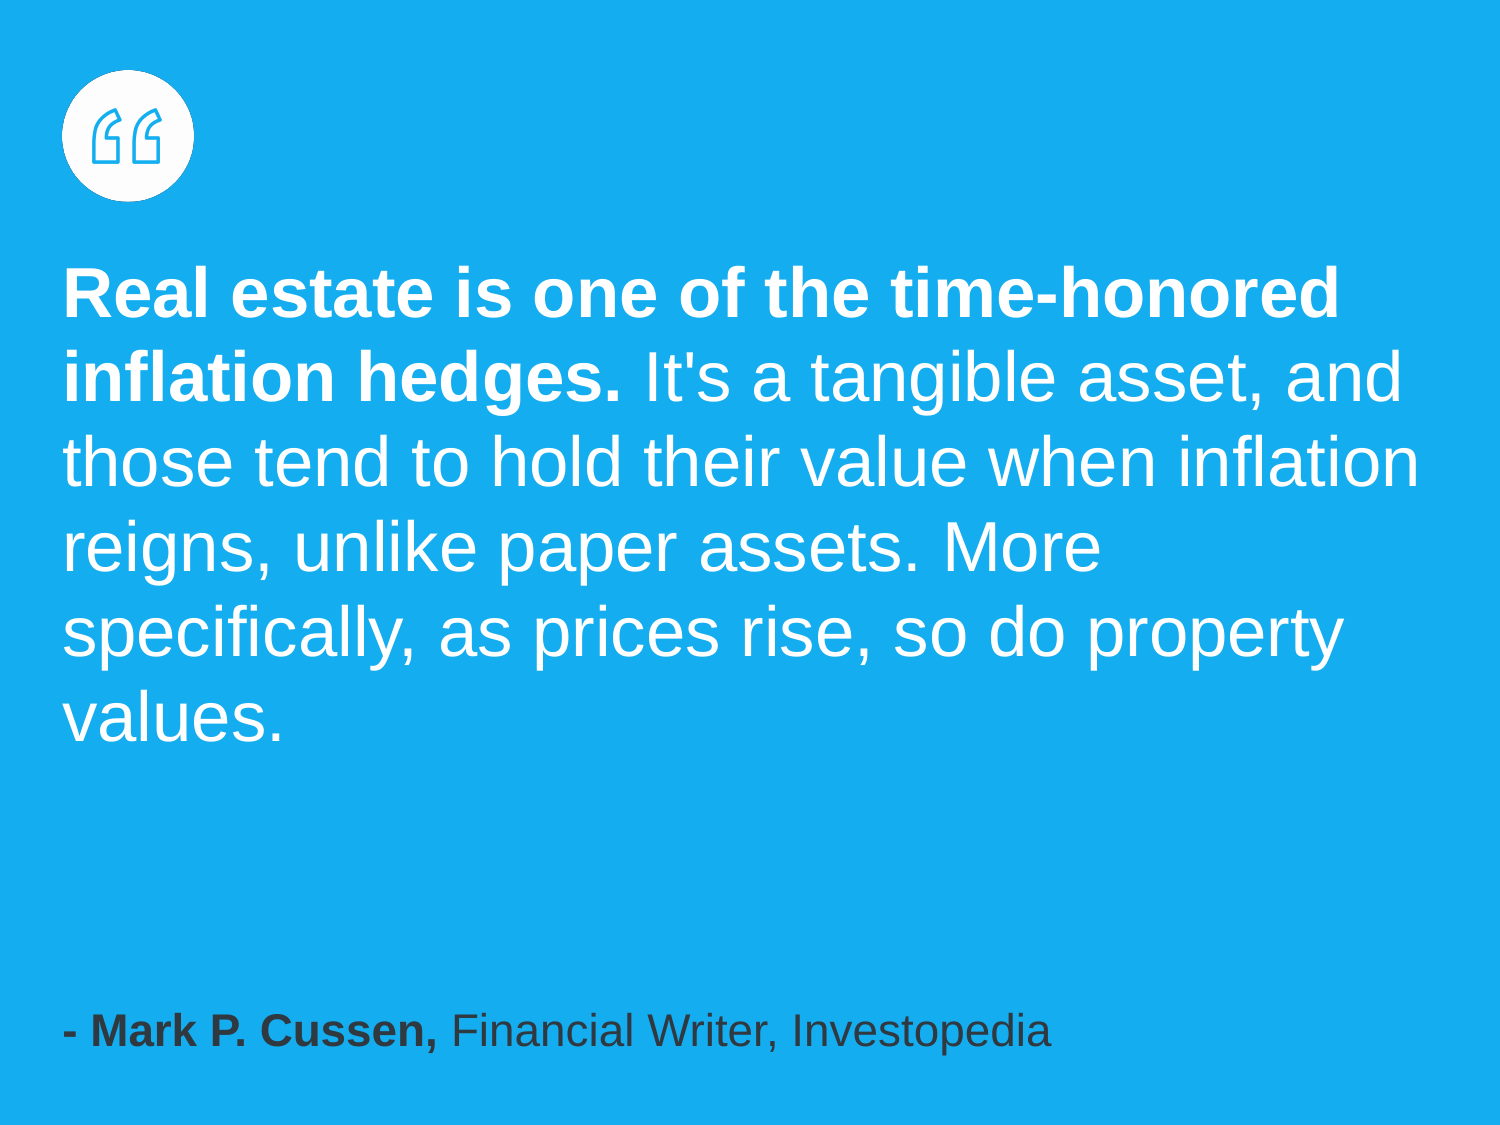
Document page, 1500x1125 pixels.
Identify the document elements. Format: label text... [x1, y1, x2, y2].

list - Mark P. Cussen, Financial Writer, Investopedia [62, 999, 1438, 1063]
picture [62, 70, 194, 202]
list Real estate is one of the time-honored inflation hedges. It's a tangible asset, and those tend to hold their value when inflation reigns, unlike paper assets. More specifically, as prices rise, so do property values. [62, 246, 1438, 951]
